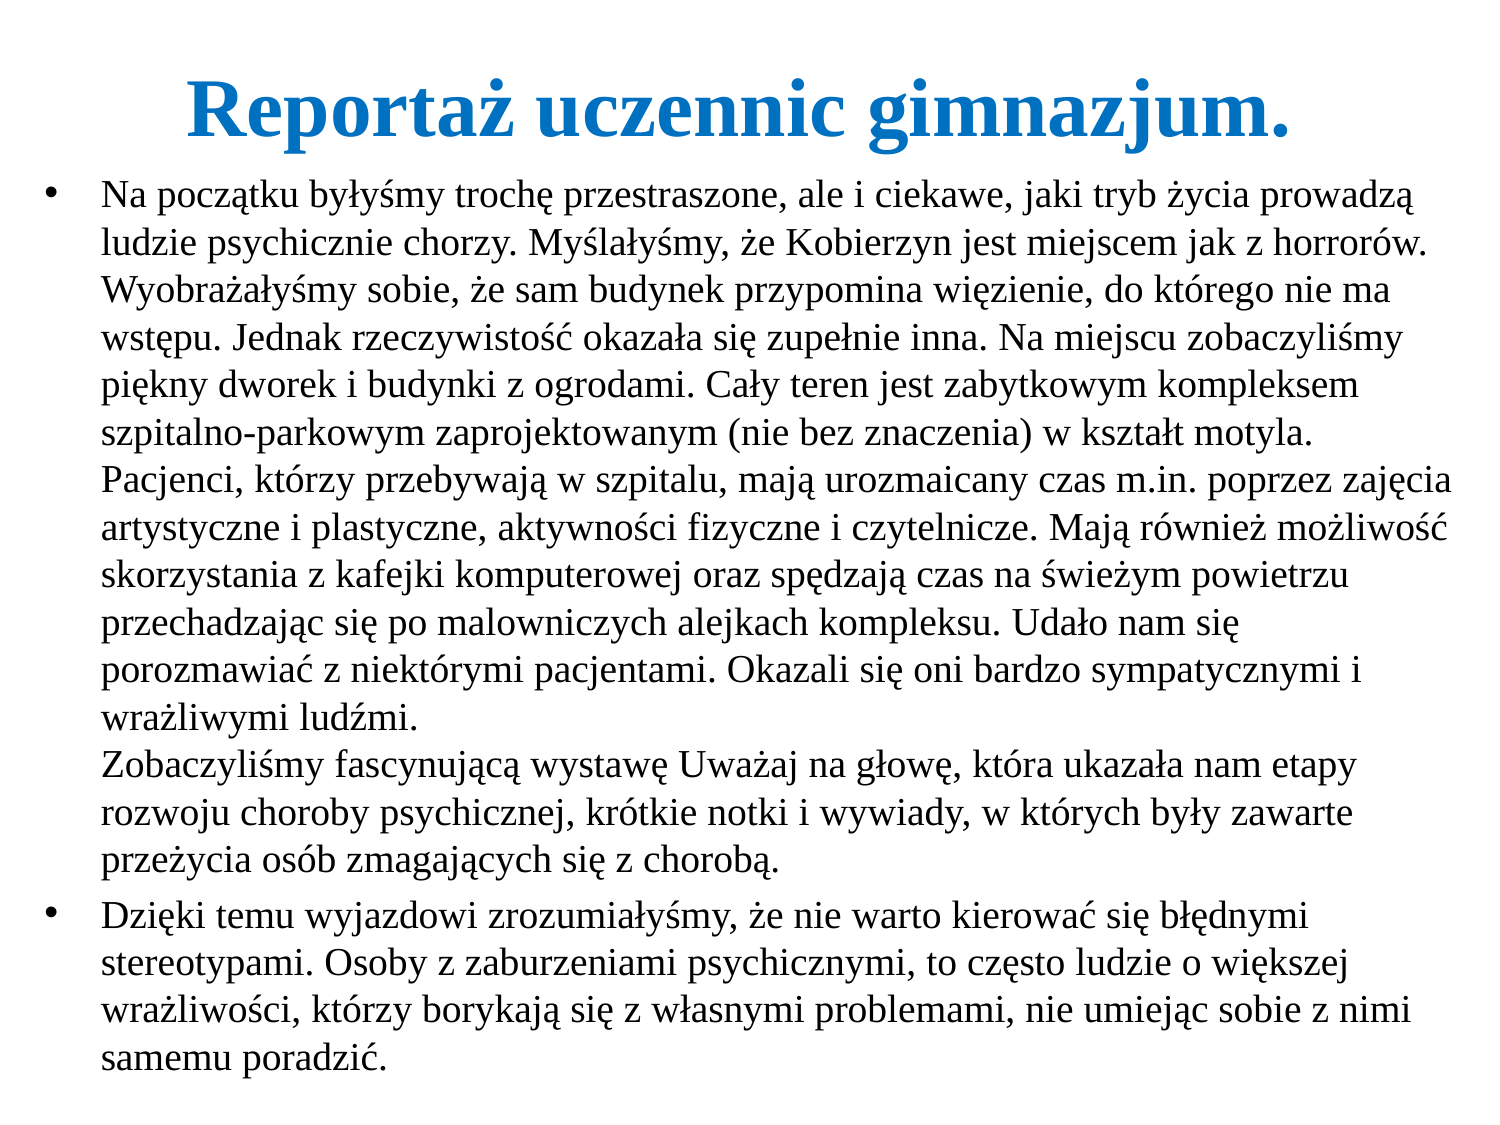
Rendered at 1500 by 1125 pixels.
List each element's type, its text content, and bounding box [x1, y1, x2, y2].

title Reportaż uczennic gimnazjum. [75, 45, 1425, 160]
list Na początku byłyśmy trochę przestraszone, ale i ciekawe, jaki tryb życia prowadzą ludzie psychicznie chorzy. Myślałyśmy, że Kobierzyn jest miejscem jak z horrorów. Wyobrażałyśmy sobie, że sam budynek przypomina więzienie, do którego nie ma wstępu. Jednak rzeczywistość okazała się zupełnie inna. Na miejscu zobaczyliśmy piękny dworek i budynki z ogrodami. Cały teren jest zabytkowym kompleksem szpitalno-parkowym zaprojektowanym (nie bez znaczenia) w kształt motyla. Pacjenci, którzy przebywają w szpitalu, mają urozmaicany czas m.in. poprzez zajęcia artystyczne i plastyczne, aktywności fizyczne i czytelnicze. Mają również możliwość skorzystania z kafejki komputerowej oraz spędzają czas na świeżym powietrzu przechadzając się po malowniczych alejkach kompleksu. Udało nam się porozmawiać z niektórymi pacjentami. Okazali się oni bardzo sympatycznymi i wrażliwymi ludźmi. Zobaczyliśmy fascynującą wystawę Uważaj na głowę, która ukazała nam etapy rozwoju choroby psychicznej, krótkie notki i wywiady, w których były zawarte przeżycia osób zmagających się z chorobą. Dzięki temu wyjazdowi zrozumiałyśmy, że nie warto kierować się błędnymi stereotypami. Osoby z zaburzeniami psychicznymi, to często ludzie o większej wrażliwości, którzy borykają się z własnymi problemami, nie umiejąc sobie z nimi samemu poradzić. [29, 160, 1471, 1059]
